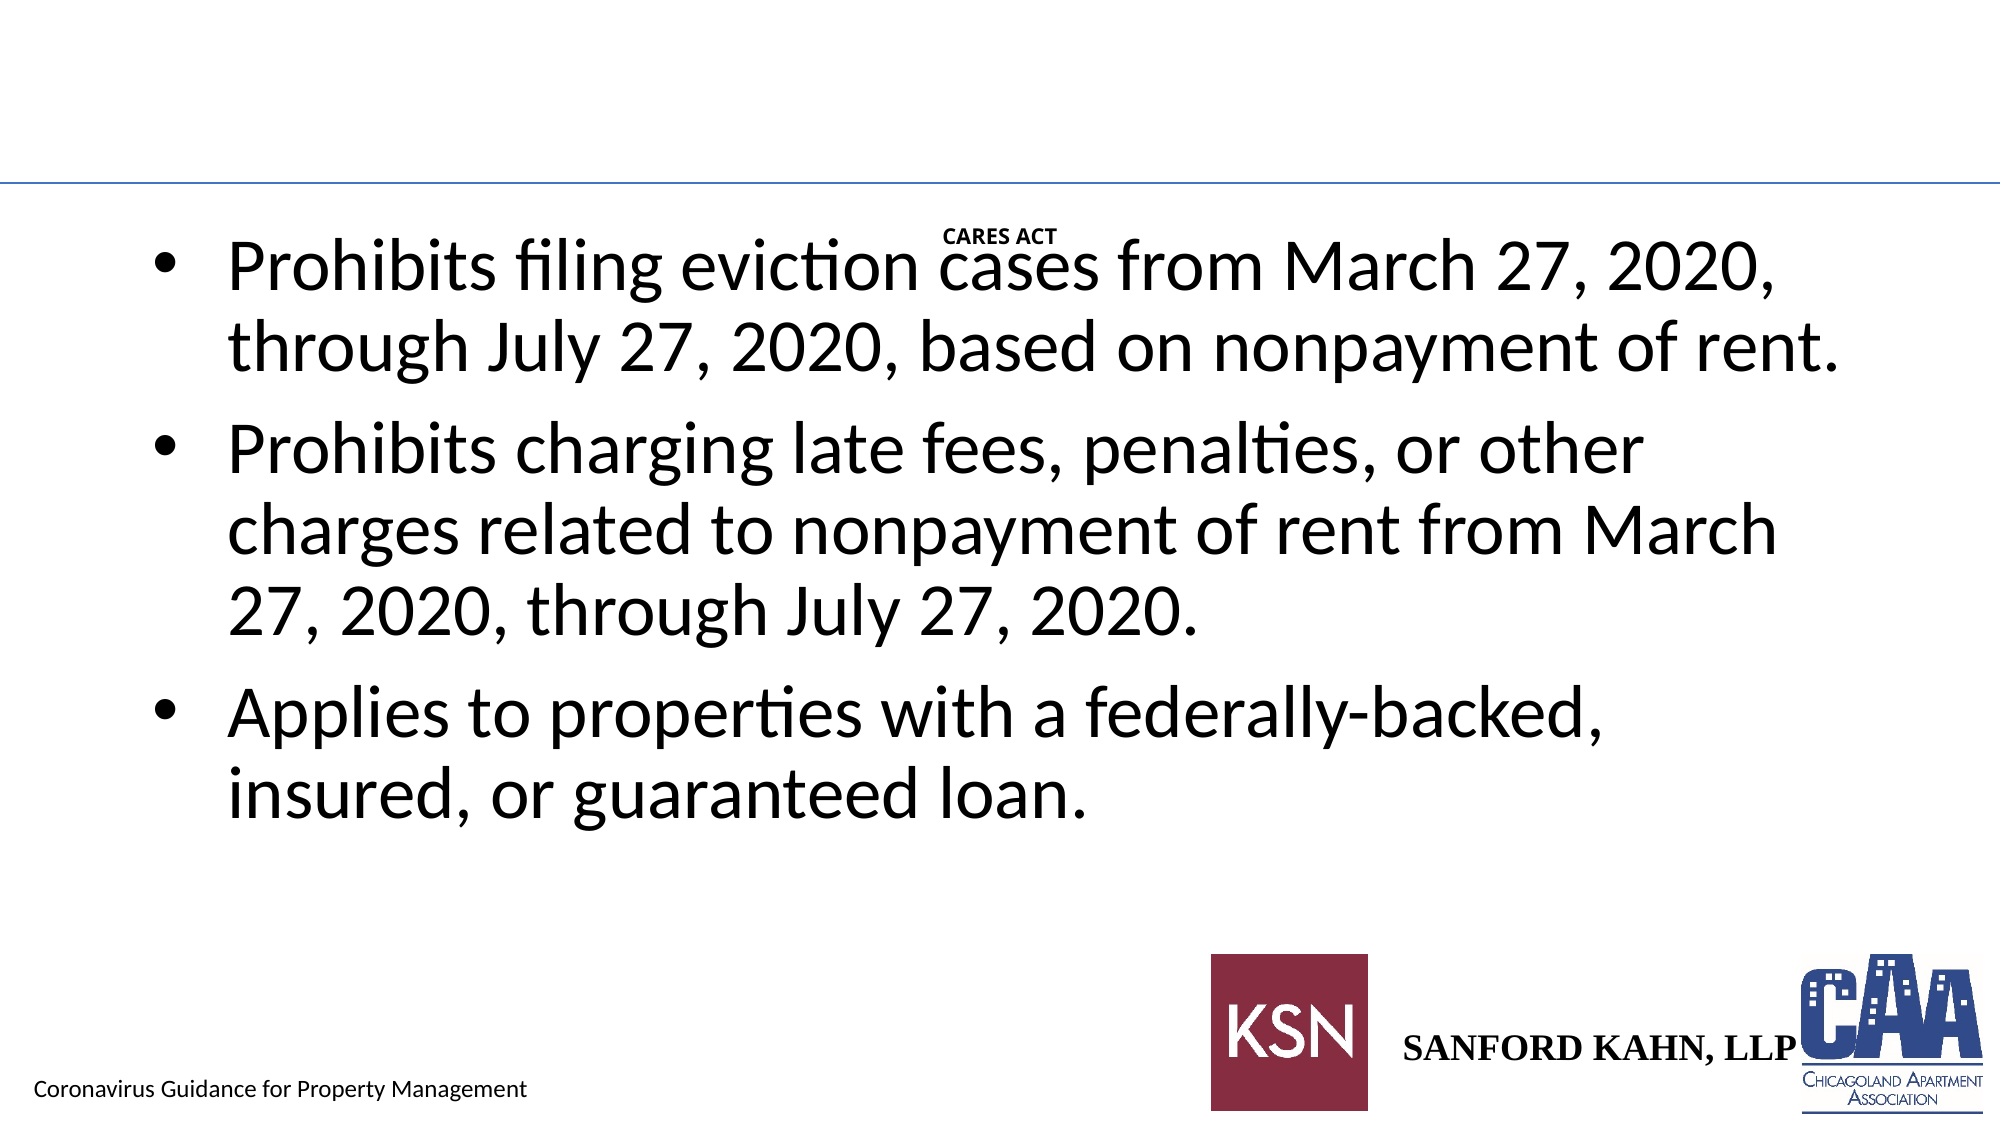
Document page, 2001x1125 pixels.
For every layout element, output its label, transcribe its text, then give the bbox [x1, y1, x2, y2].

text_box Sanford Kahn, LLP [1387, 1015, 1801, 1076]
list Prohibits filing eviction cases from March 27, 2020, through July 27, 2020, based on nonpayment of rent. Prohibits charging late fees, penalties, or other charges related to nonpayment of rent from March 27, 2020, through July 27, 2020. Applies to properties with a federally-backed, insured, or guaranteed loan. [137, 218, 1863, 1014]
picture [1801, 954, 1983, 1114]
picture [1211, 954, 1368, 1111]
text_box Coronavirus Guidance for Property Management [19, 1065, 549, 1111]
